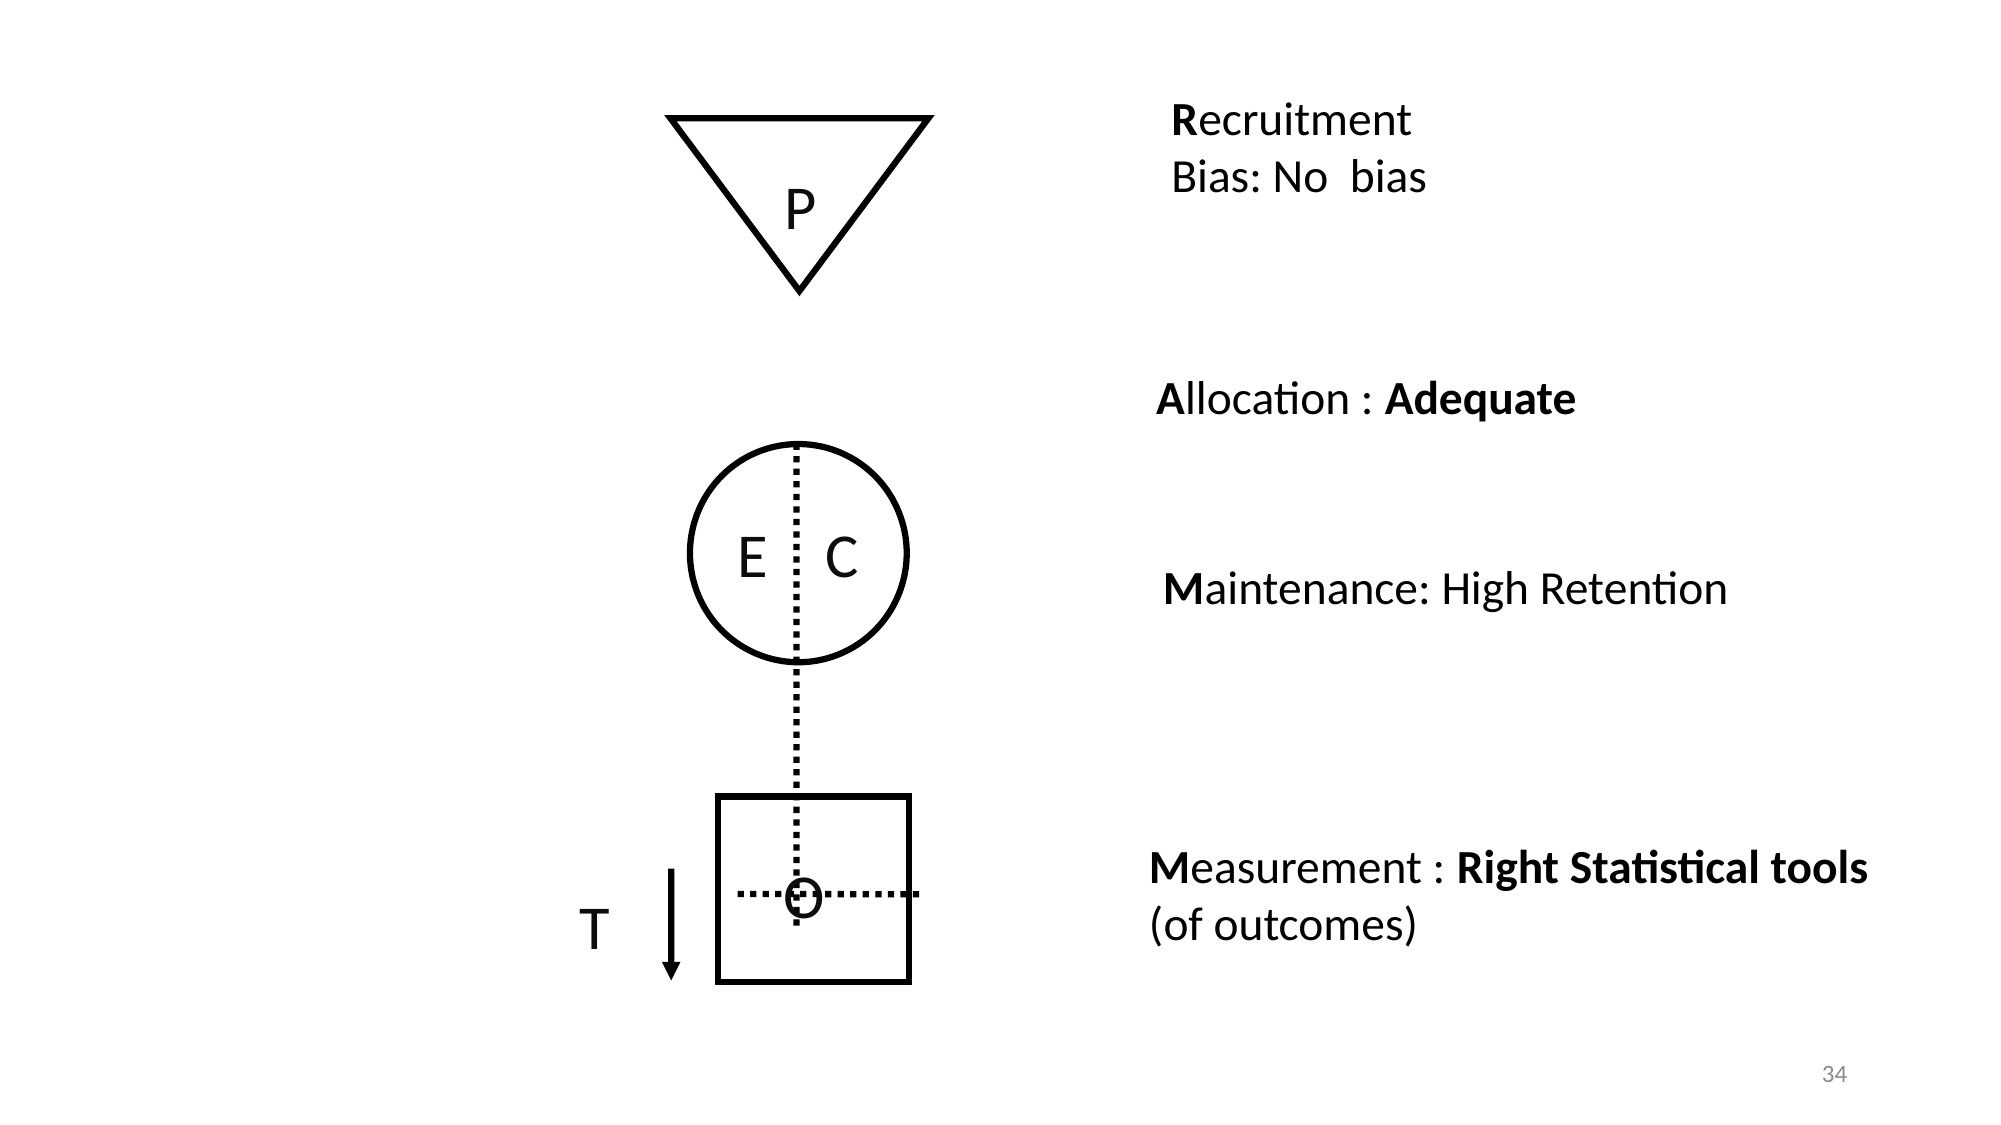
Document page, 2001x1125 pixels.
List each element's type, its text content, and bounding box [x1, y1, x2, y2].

slide_number 34 [1412, 1042, 1863, 1103]
text_box O [769, 849, 846, 939]
text_box Maintenance: High Retention [1148, 549, 1744, 735]
text_box T [565, 879, 625, 969]
text_box [689, 444, 907, 663]
text_box [717, 796, 910, 983]
text_box P [770, 159, 831, 249]
text_box [670, 118, 929, 292]
text_box E C [723, 508, 873, 598]
text_box [665, 868, 678, 981]
text_box Measurement : Right Statistical tools (of outcomes) [1134, 829, 1886, 958]
text_box Recruitment Bias: No bias [1157, 81, 1675, 210]
text_box Allocation : Adequate [1142, 360, 1689, 432]
